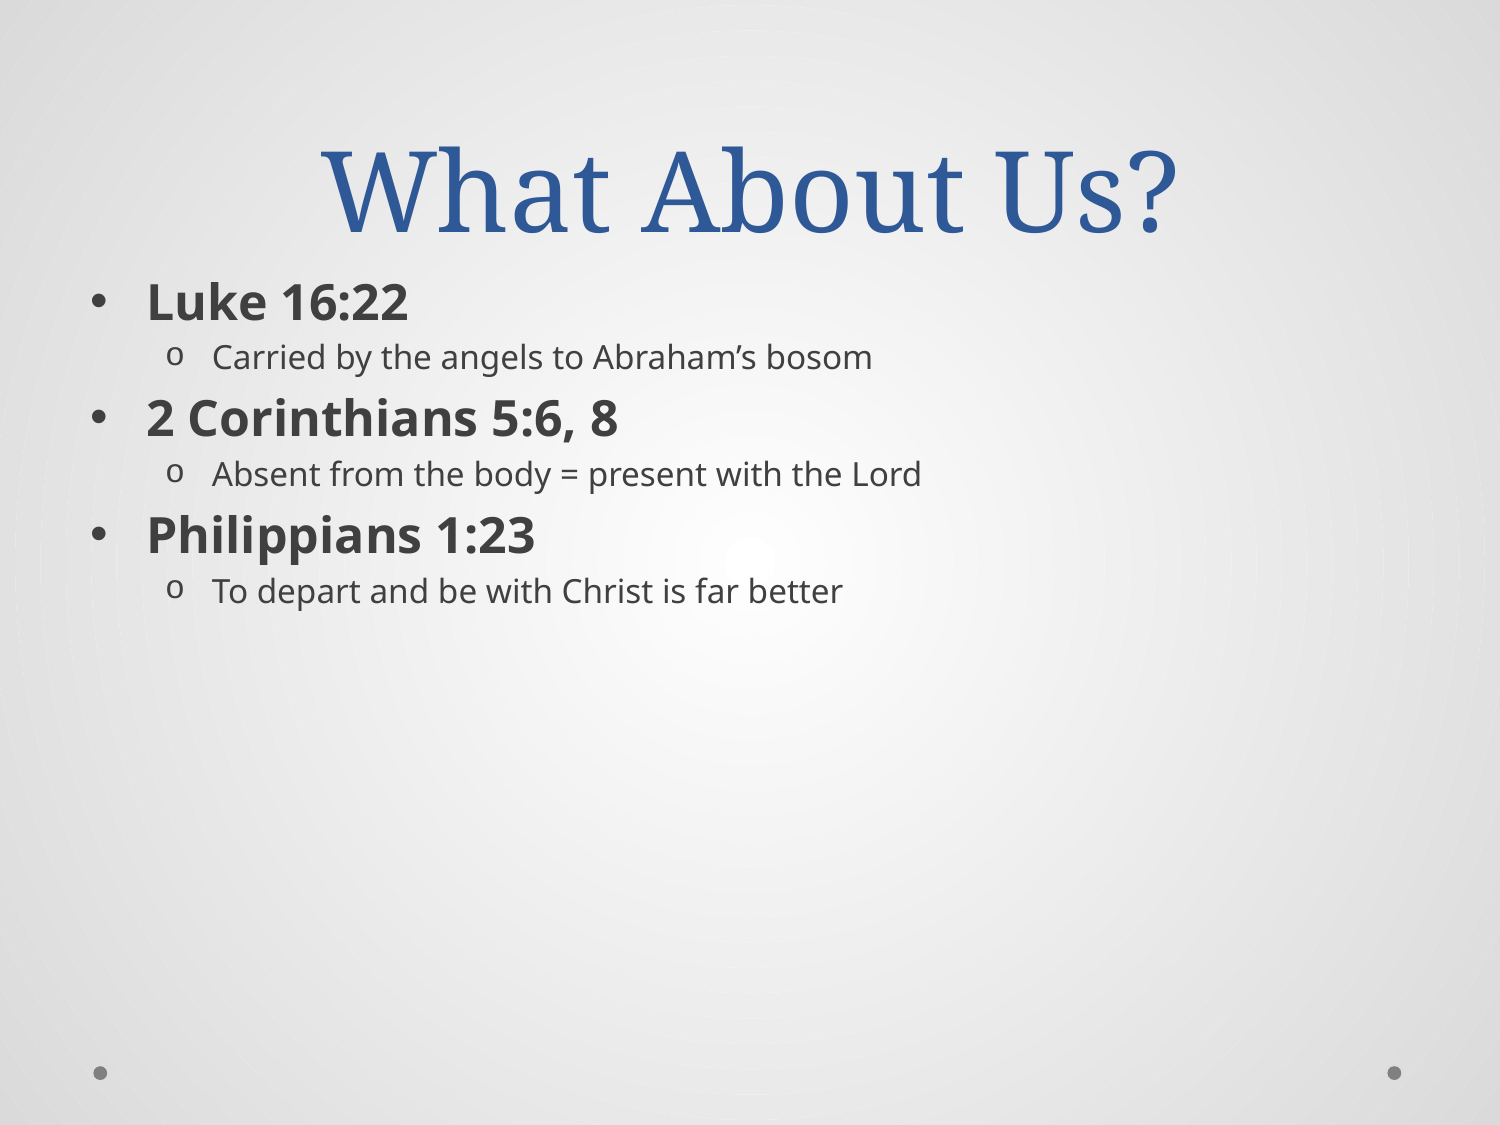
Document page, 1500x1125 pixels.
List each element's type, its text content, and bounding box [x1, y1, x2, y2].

list Luke 16:22 Carried by the angels to Abraham’s bosom 2 Corinthians 5:6, 8 Absent from the body = present with the Lord Philippians 1:23 To depart and be with Christ is far better [75, 262, 1425, 1005]
title What About Us? [75, 0, 1425, 262]
